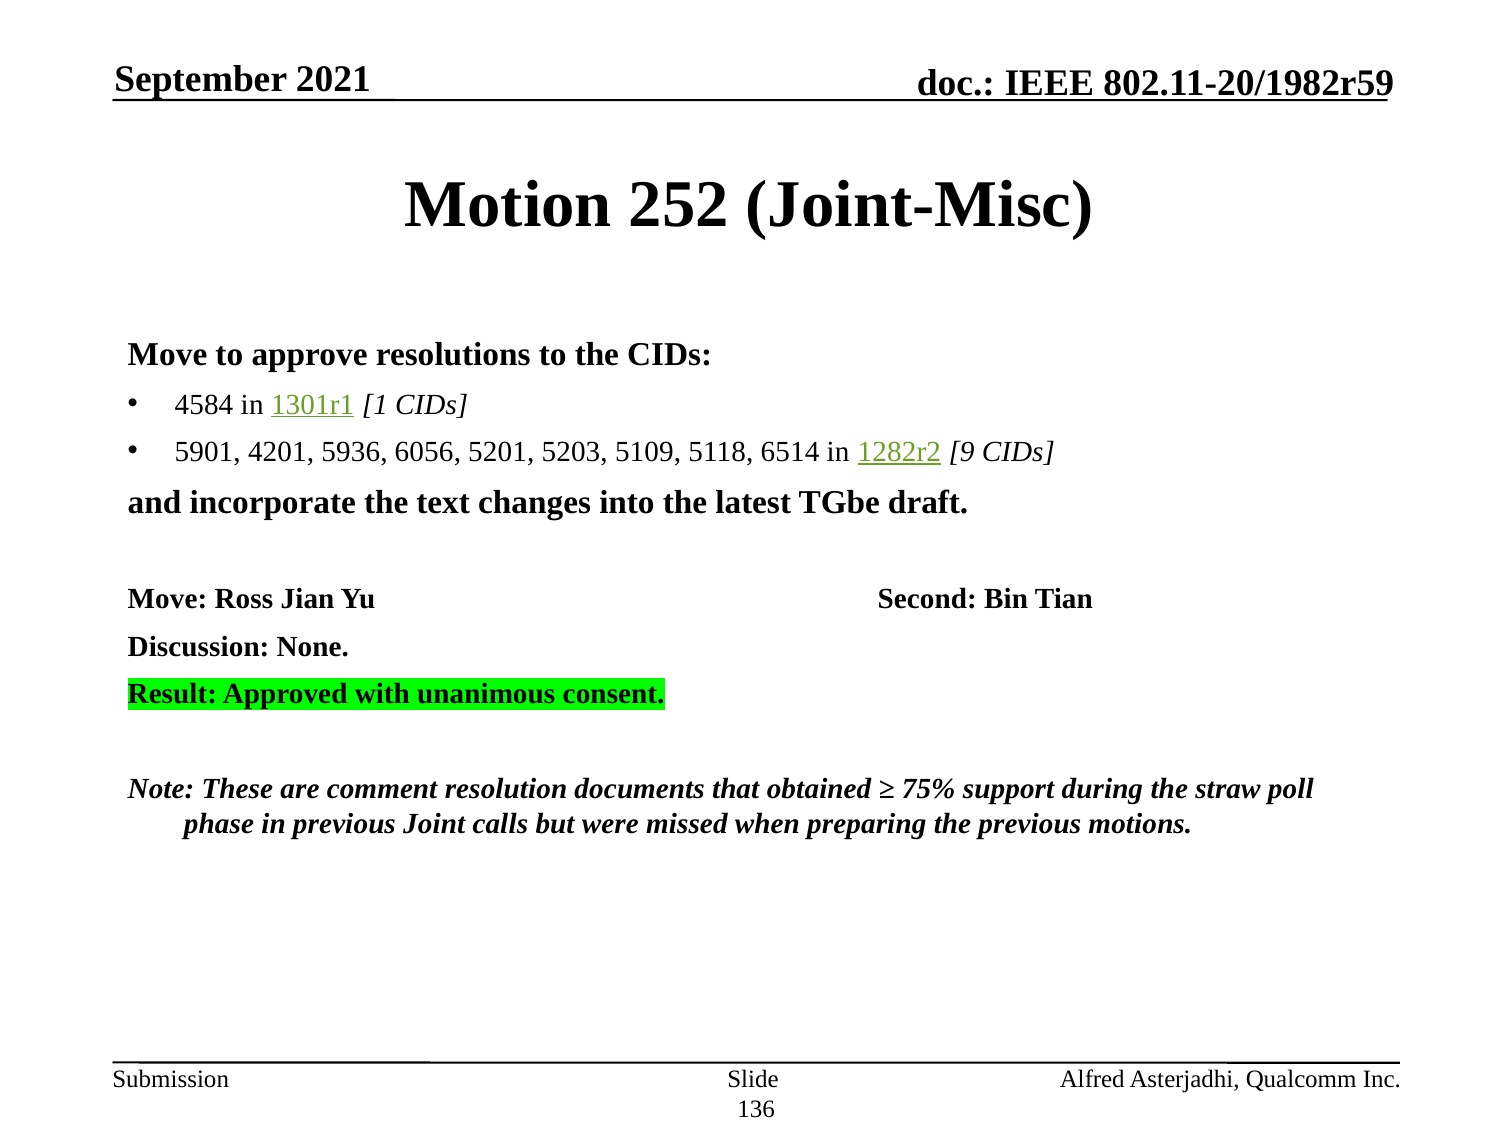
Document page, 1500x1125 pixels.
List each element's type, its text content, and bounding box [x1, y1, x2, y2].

title Motion 252 (Joint-Misc) [112, 112, 1388, 288]
footer Alfred Asterjadhi, Qualcomm Inc. [878, 1061, 1402, 1093]
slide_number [114, 54, 423, 100]
slide_number Slide 136 [712, 1061, 800, 1123]
list Move to approve resolutions to the CIDs: 4584 in 1301r1 [1 CIDs] 5901, 4201, 5936, 6056, 5201, 5203, 5109, 5118, 6514 in 1282r2 [9 CIDs] and incorporate the text changes into the latest TGbe draft. Move: Ross Jian Yu Second: Bin Tian Discussion: None. Result: Approved with unanimous consent. Note: These are comment resolution documents that obtained ≥ 75% support during the straw poll phase in previous Joint calls but were missed when preparing the previous motions. [112, 324, 1388, 1063]
